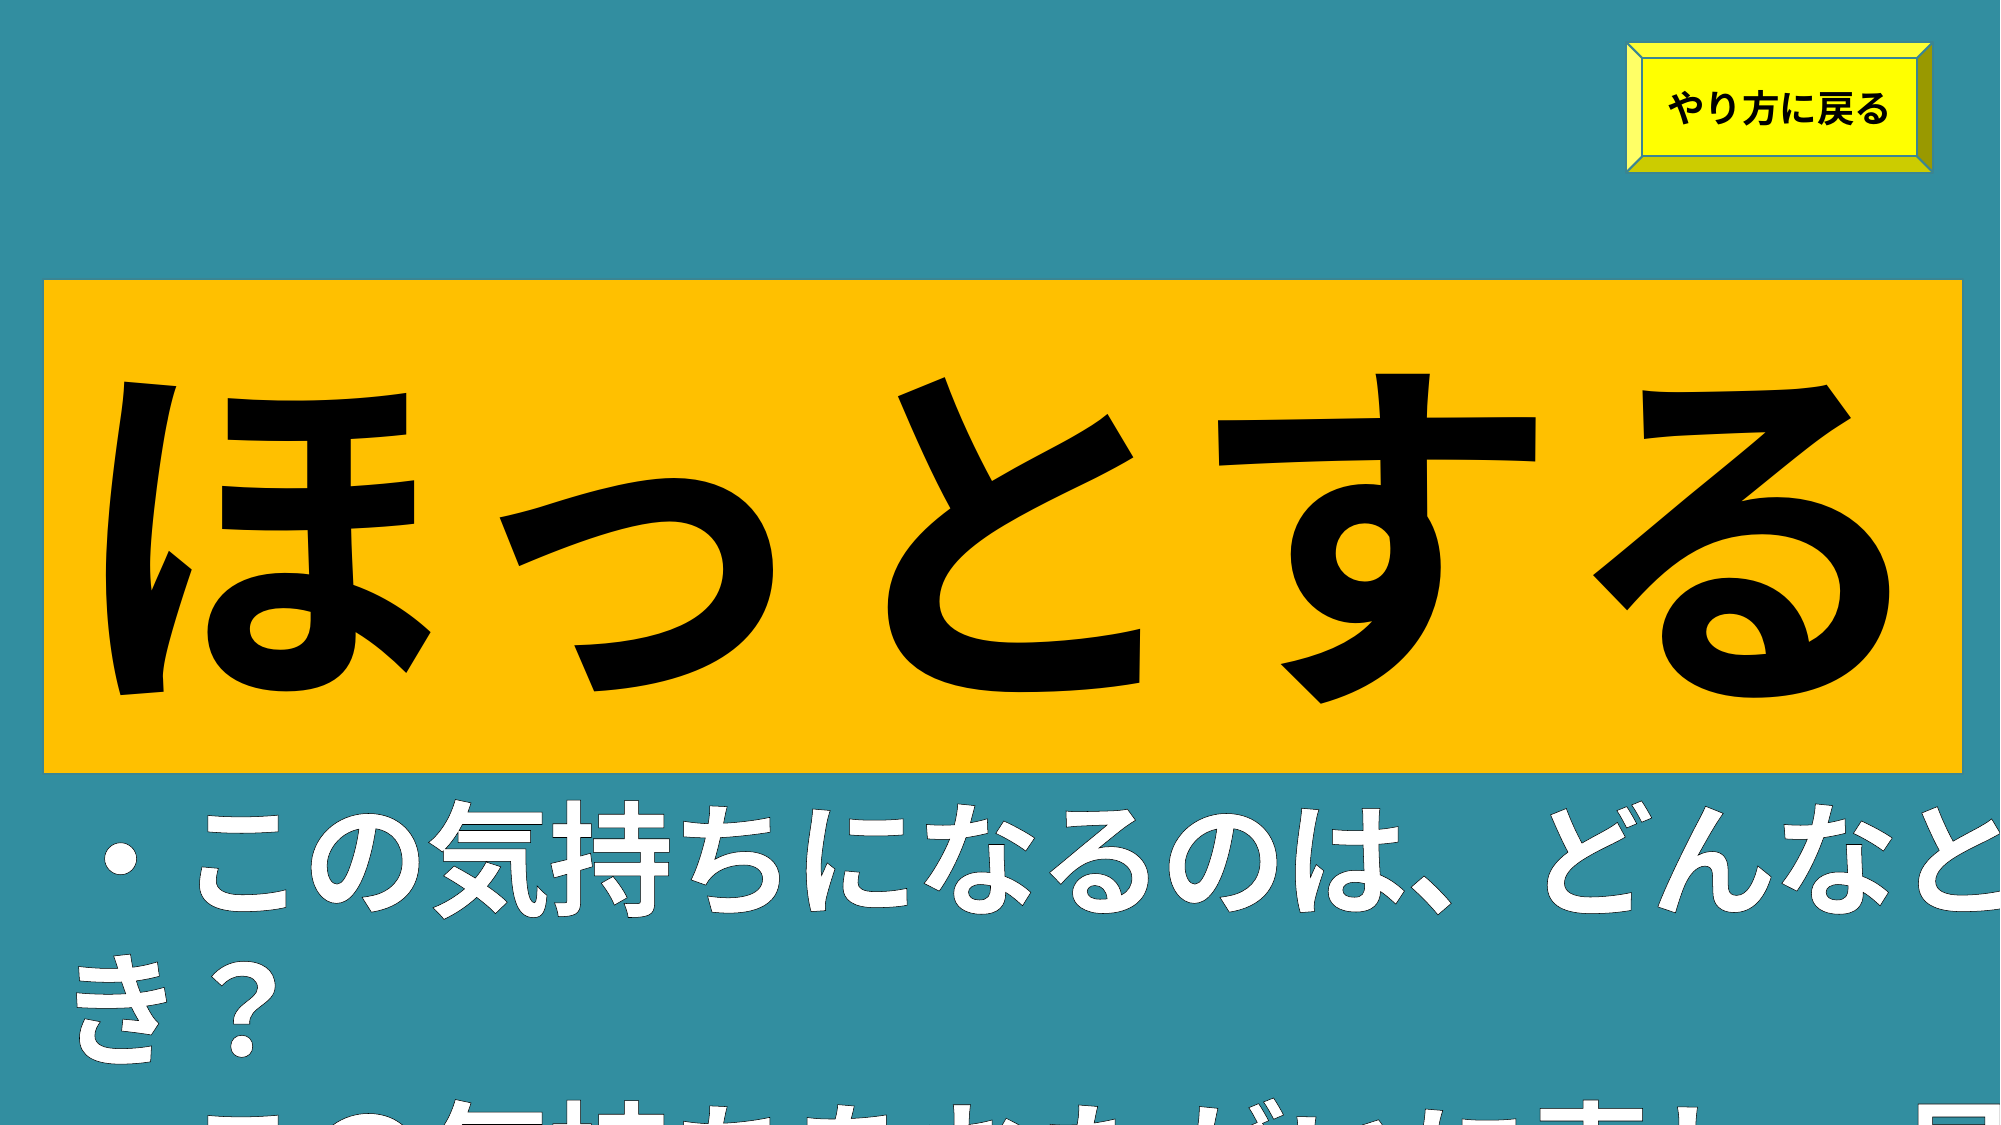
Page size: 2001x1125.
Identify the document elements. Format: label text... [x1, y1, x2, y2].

text_box やり方に戻る [1625, 41, 1934, 174]
text_box ・この気持ちになるのは、どんなとき？ ・この気持ちをおたがいに表し、見合う。 [43, 773, 2000, 1053]
text_box ほっとする [42, 278, 1964, 775]
